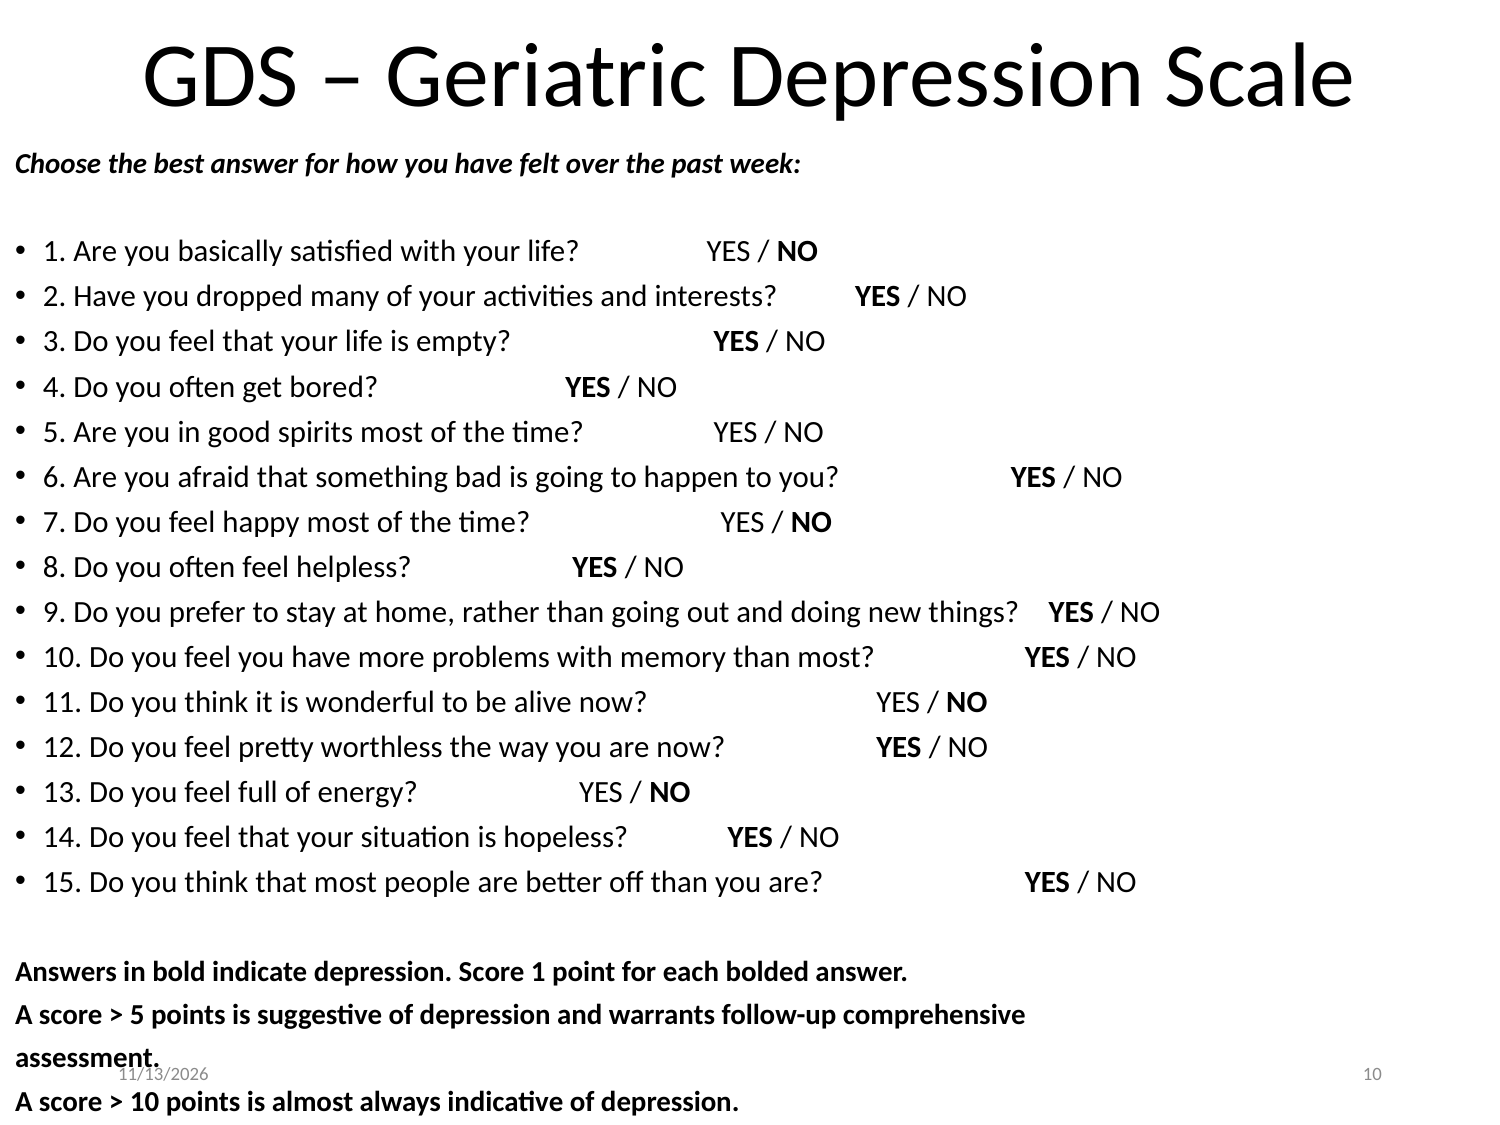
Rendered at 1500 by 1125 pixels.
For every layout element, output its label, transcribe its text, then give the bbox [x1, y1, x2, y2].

list Choose the best answer for how you have felt over the past week: 1. Are you basically satisfied with your life? YES / NO 2. Have you dropped many of your activities and interests? YES / NO 3. Do you feel that your life is empty? YES / NO 4. Do you often get bored? YES / NO 5. Are you in good spirits most of the time? YES / NO 6. Are you afraid that something bad is going to happen to you? YES / NO 7. Do you feel happy most of the time? YES / NO 8. Do you often feel helpless? YES / NO 9. Do you prefer to stay at home, rather than going out and doing new things? YES / NO 10. Do you feel you have more problems with memory than most? YES / NO 11. Do you think it is wonderful to be alive now? YES / NO 12. Do you feel pretty worthless the way you are now? YES / NO 13. Do you feel full of energy? YES / NO 14. Do you feel that your situation is hopeless? YES / NO 15. Do you think that most people are better off than you are? YES / NO Answers in bold indicate depression. Score 1 point for each bolded answer. A score > 5 points is suggestive of depression and warrants follow-up comprehensive assessment. A score > 10 points is almost always indicative of depression. [0, 144, 1500, 1125]
title GDS – Geriatric Depression Scale [103, 0, 1397, 144]
